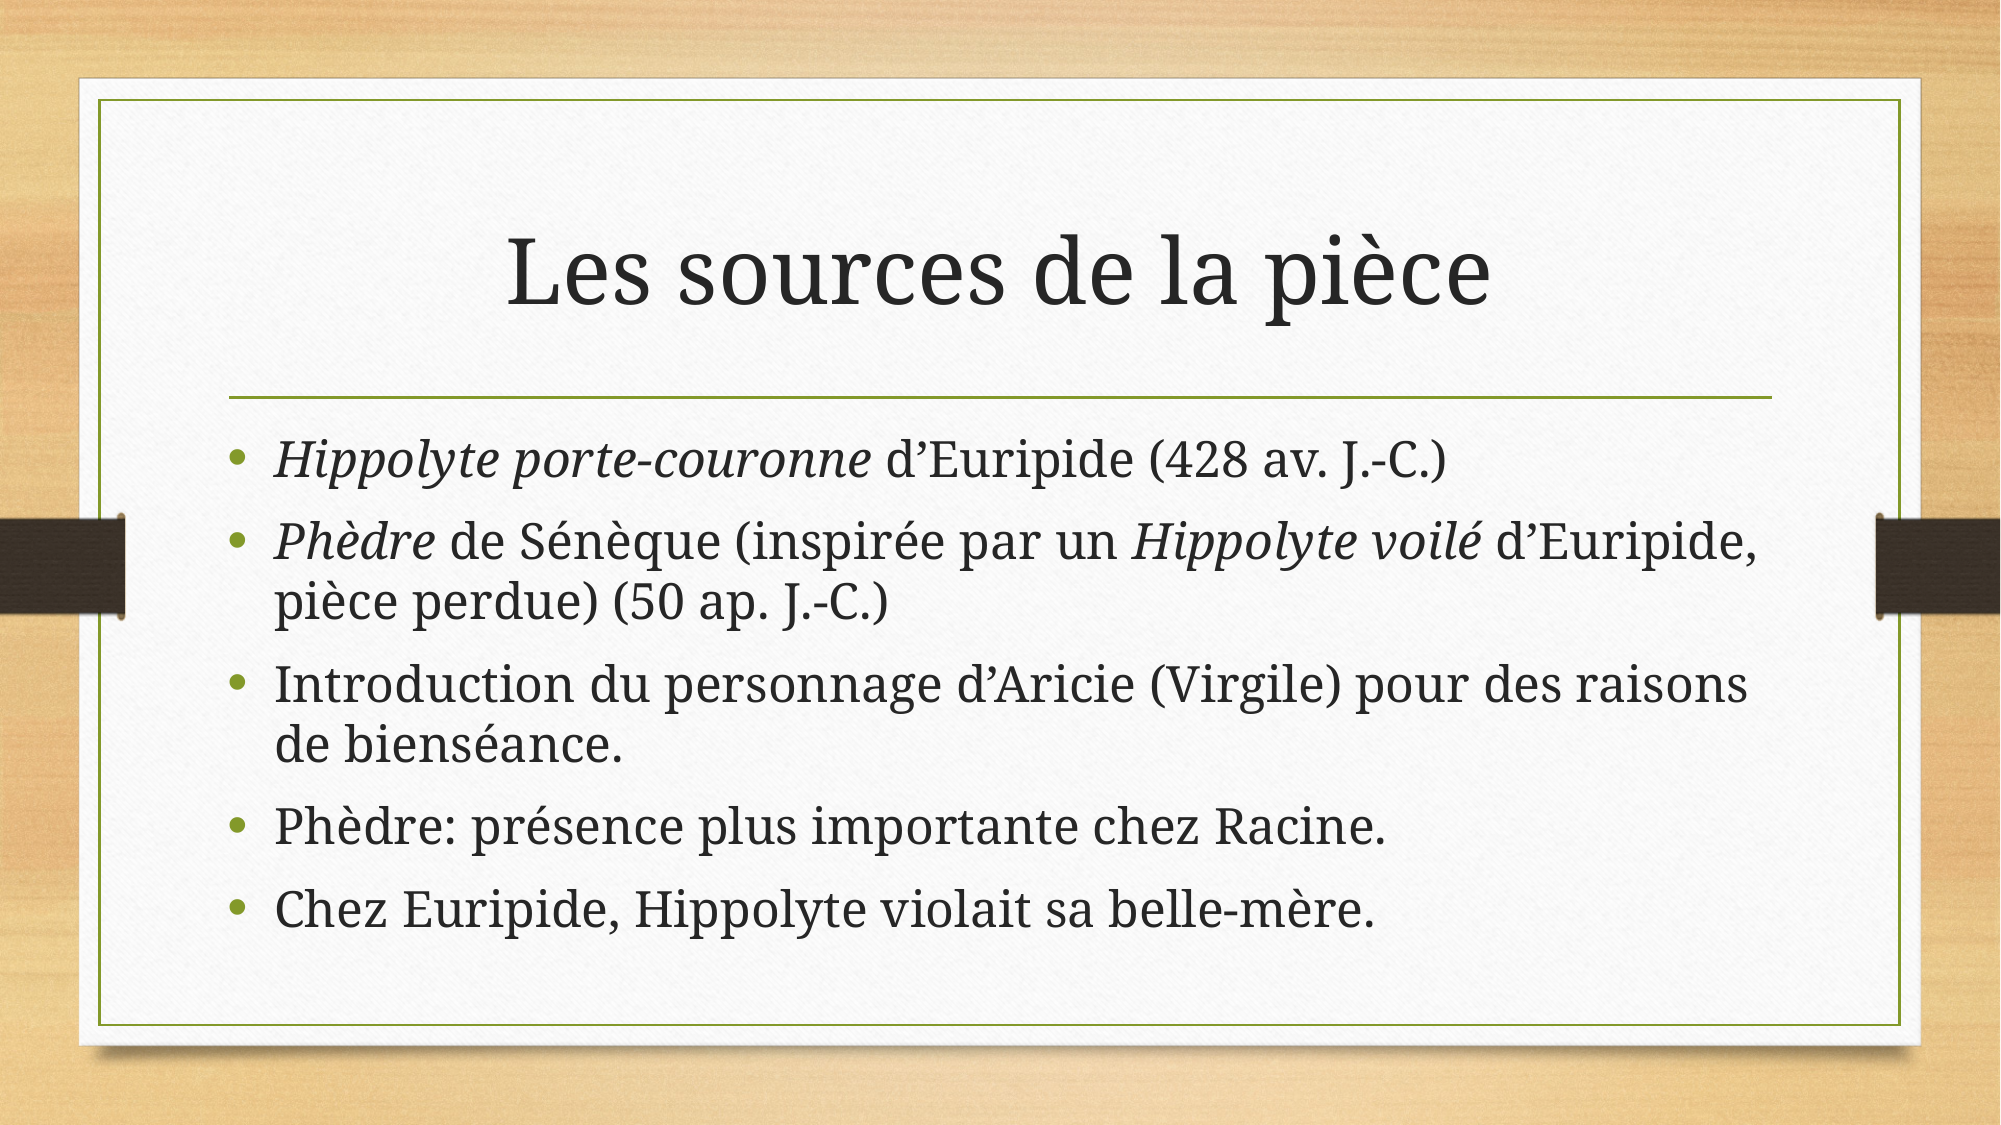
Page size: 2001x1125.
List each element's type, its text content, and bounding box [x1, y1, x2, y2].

title Les sources de la pièce [212, 161, 1788, 375]
list Hippolyte porte-couronne d’Euripide (428 av. J.-C.) Phèdre de Sénèque (inspirée par un Hippolyte voilé d’Euripide, pièce perdue) (50 ap. J.-C.) Introduction du personnage d’Aricie (Virgile) pour des raisons de bienséance. Phèdre: présence plus importante chez Racine. Chez Euripide, Hippolyte violait sa belle-mère. [212, 419, 1788, 964]
picture [0, 0, 2001, 1125]
